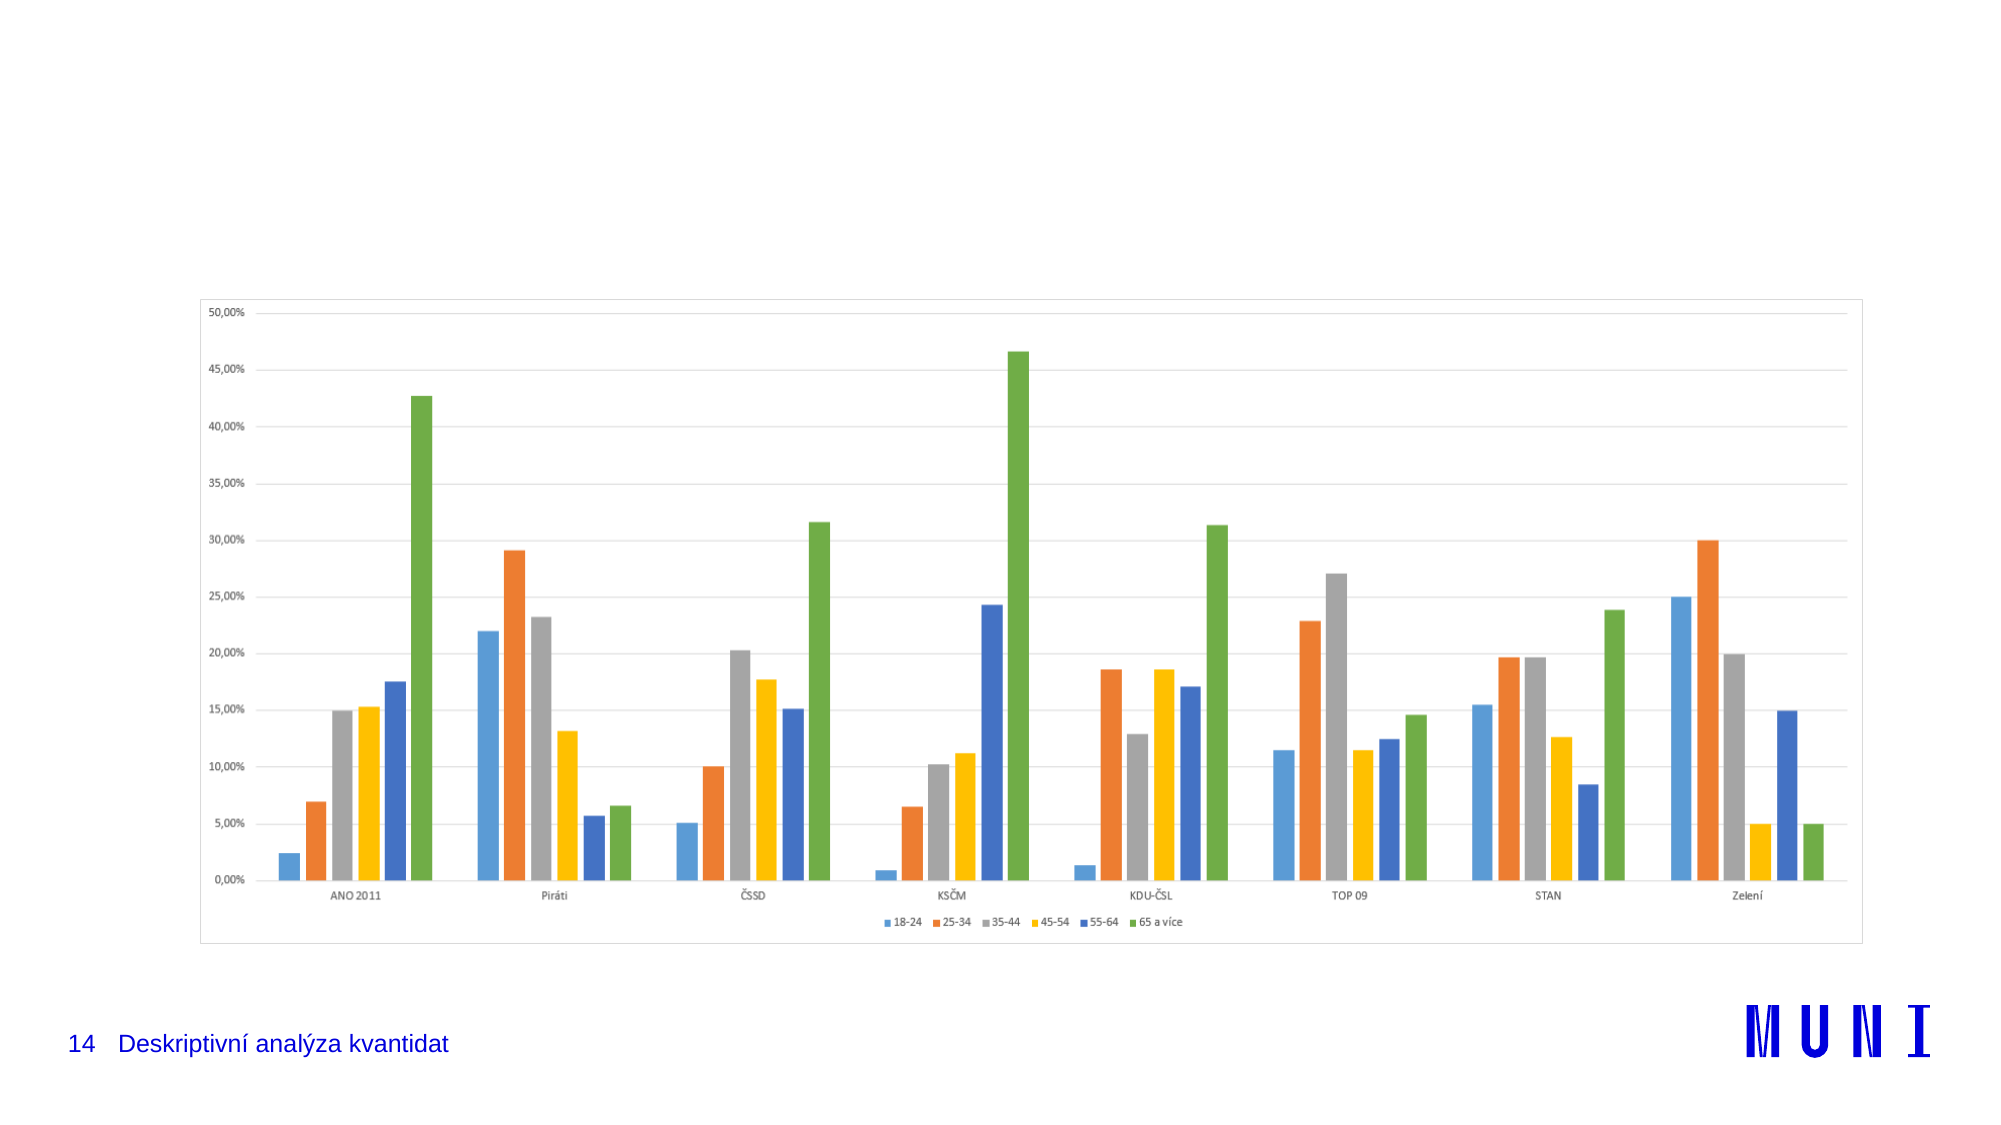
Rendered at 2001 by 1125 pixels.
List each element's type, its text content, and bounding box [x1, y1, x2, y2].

picture [199, 299, 1863, 944]
slide_number 14 [67, 1021, 110, 1063]
footer Deskriptivní analýza kvantidat [118, 1021, 1418, 1063]
